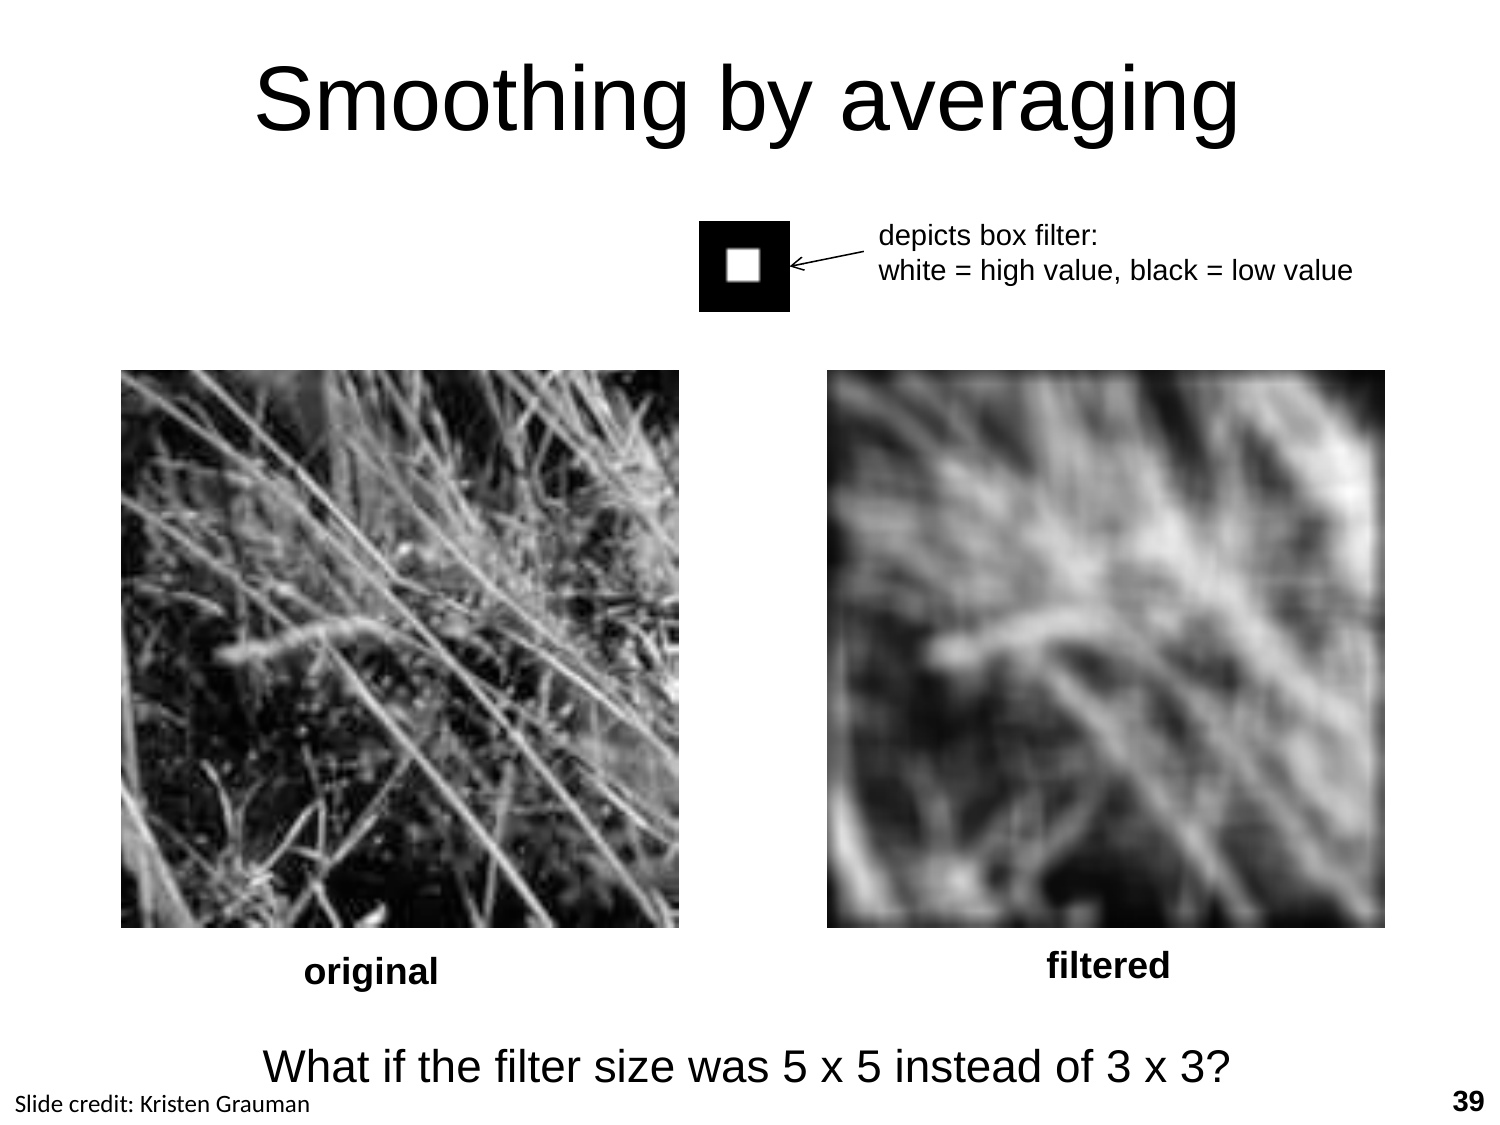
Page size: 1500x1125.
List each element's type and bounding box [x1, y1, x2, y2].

text_box [1031, 933, 1218, 994]
picture [699, 221, 790, 312]
picture [120, 370, 679, 928]
text_box [0, 1029, 1500, 1125]
title [72, 0, 1424, 188]
text_box [288, 939, 475, 1000]
text_box [789, 209, 1469, 294]
picture [827, 370, 1386, 928]
slide_number [1149, 1074, 1500, 1125]
